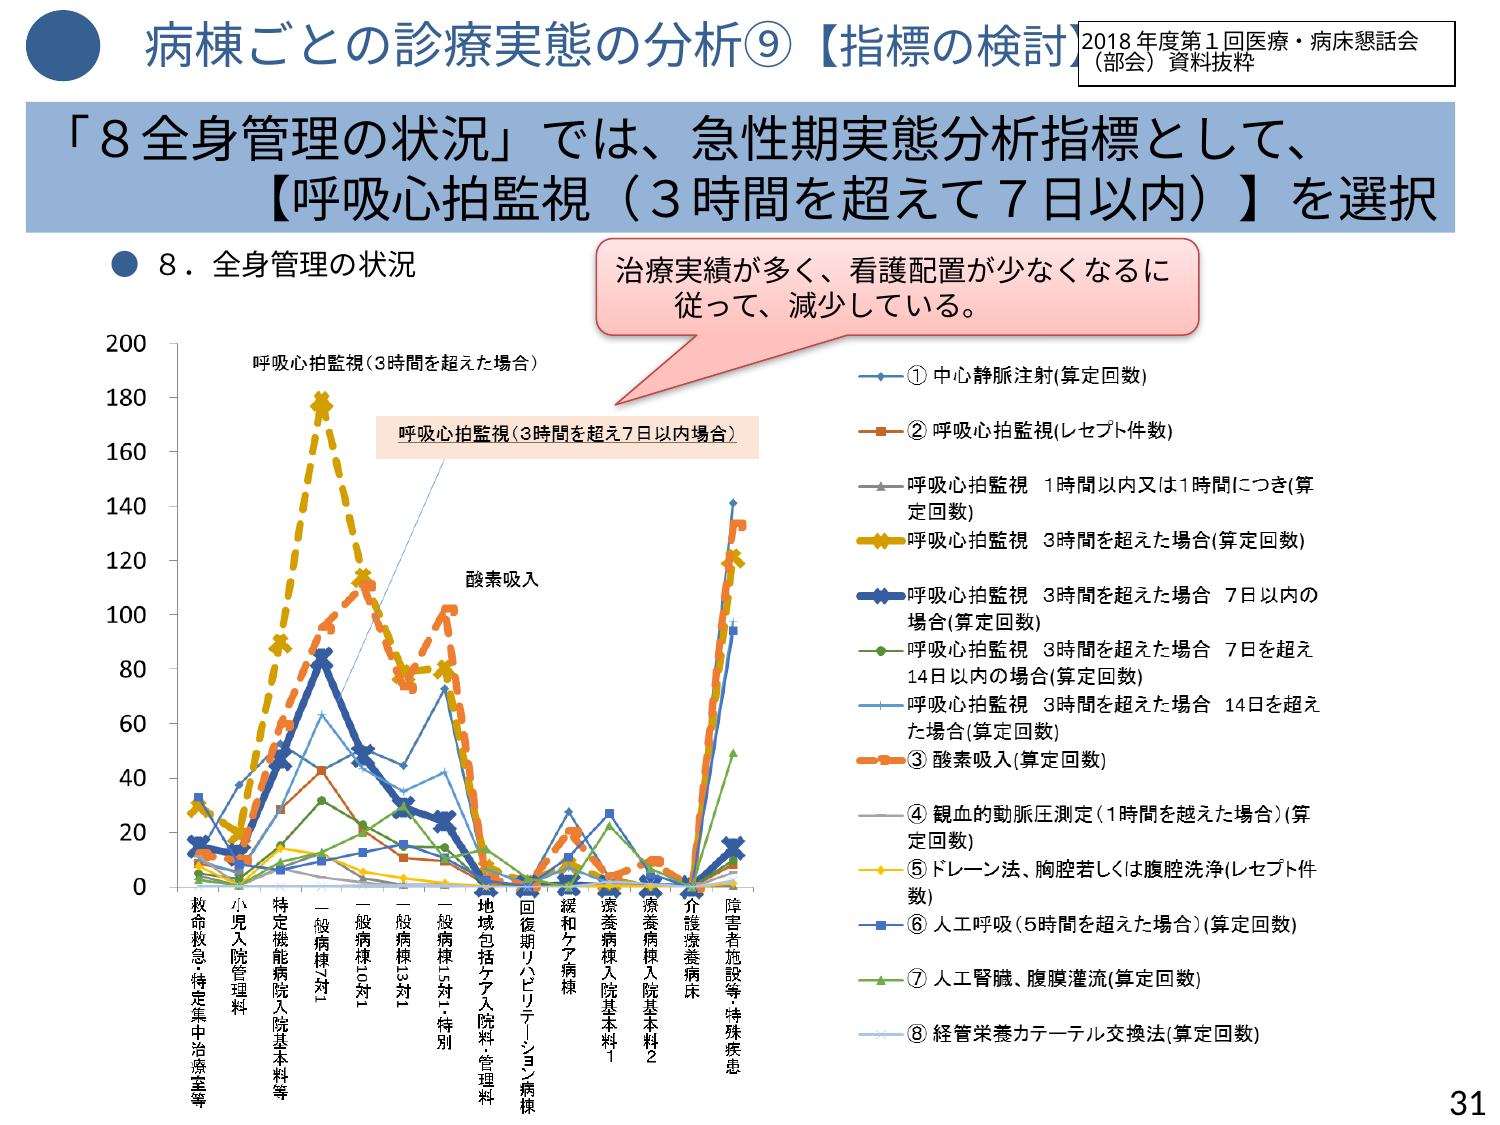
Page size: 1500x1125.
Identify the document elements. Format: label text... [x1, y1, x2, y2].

text_box 2018年度第１回医療・病床懇話会 （部会）資料抜粋 [1078, 21, 1456, 87]
text_box 病棟ごとの診療実態の分析⑨【指標の検討】 [29, 6, 1500, 101]
slide_number 31 [1339, 1070, 1500, 1125]
text_box ● ８．全身管理の状況 [96, 238, 603, 289]
picture [94, 317, 1335, 1125]
text_box [23, 26, 29, 65]
text_box 「８全身管理の状況」では、急性期実態分析指標として、 【呼吸心拍監視（３時間を超えて７日以内）】を選択 [25, 101, 1456, 233]
text_box 治療実績が多く、看護配置が少なくなるに 従って、減少している。 [595, 237, 1200, 316]
